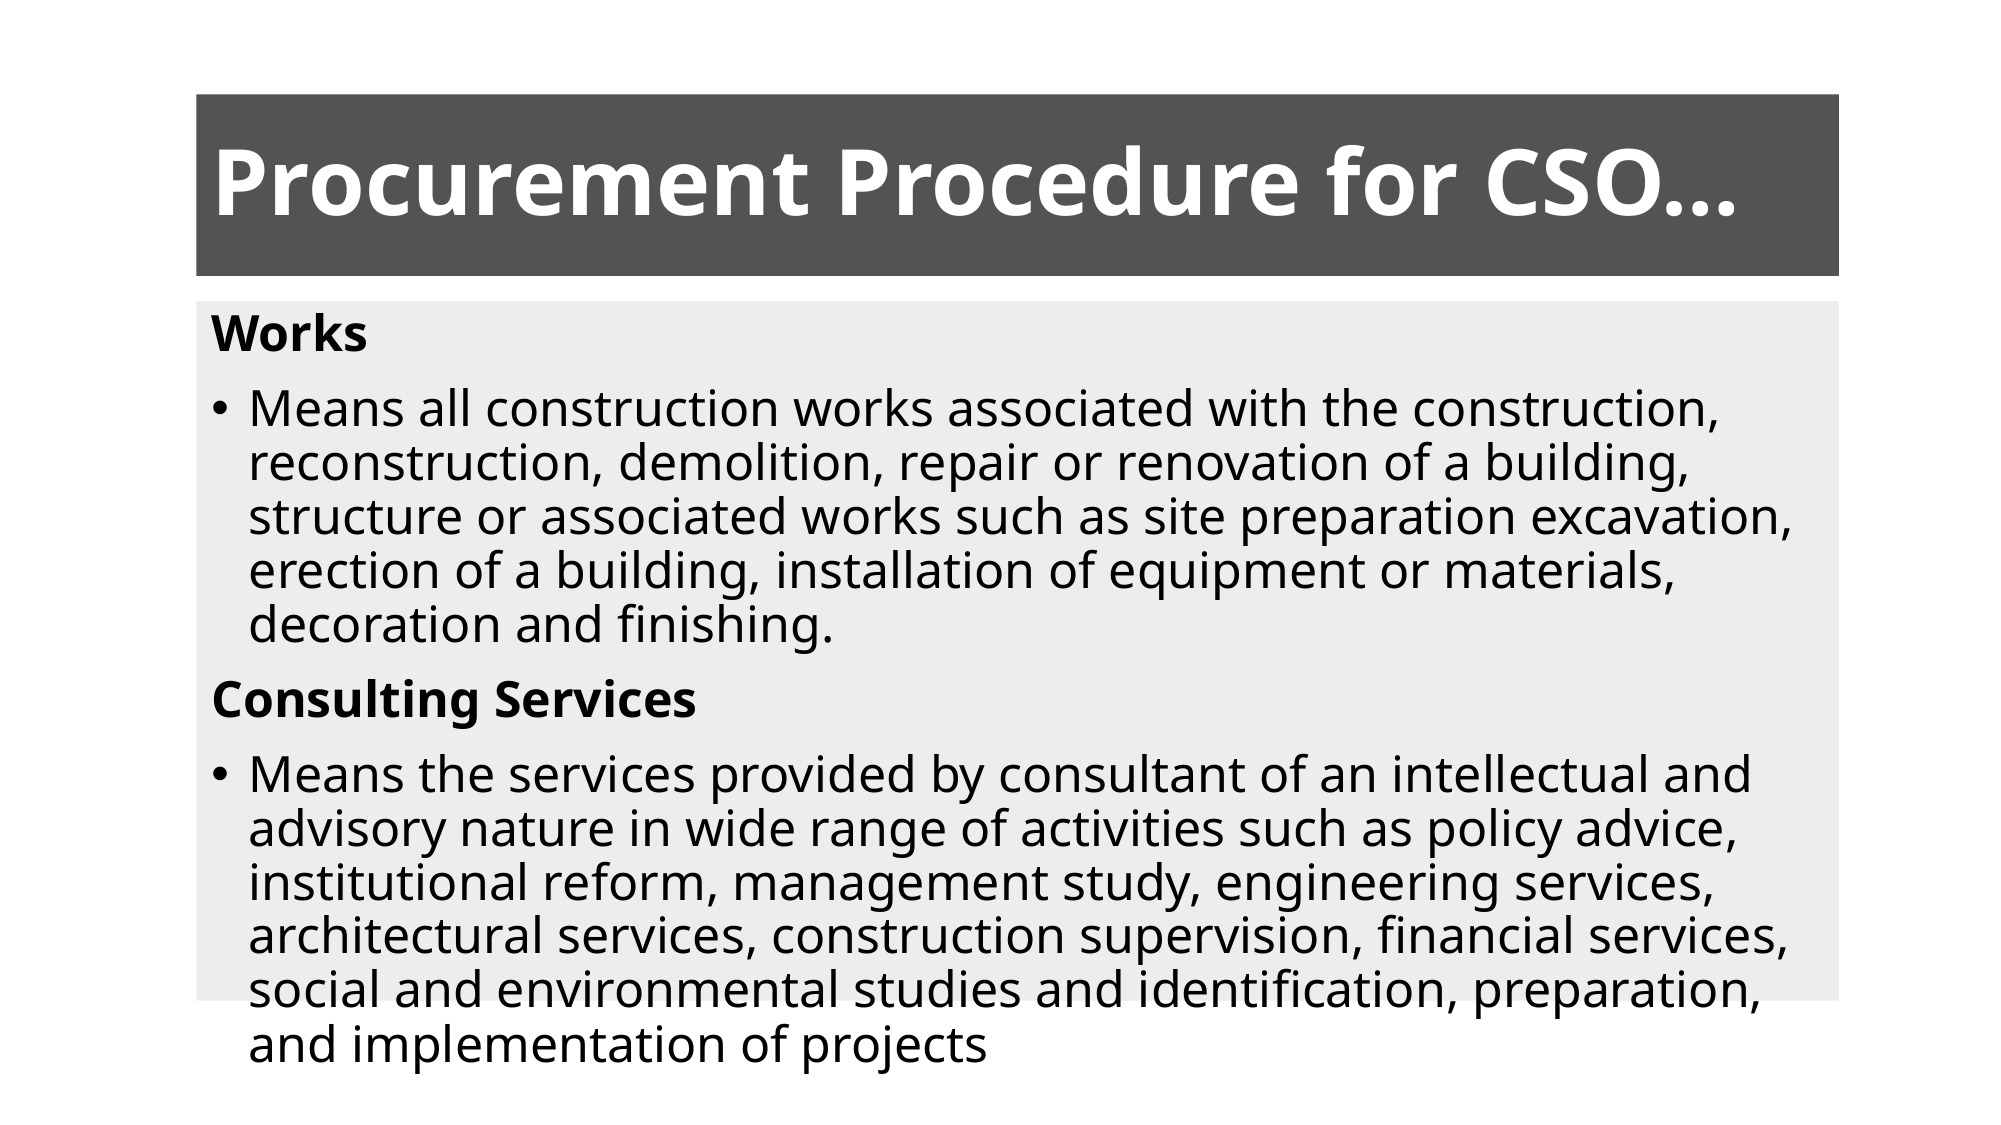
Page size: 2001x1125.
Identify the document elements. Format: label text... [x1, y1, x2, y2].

list Works Means all construction works associated with the construction, reconstruction, demolition, repair or renovation of a building, structure or associated works such as site preparation excavation, erection of a building, installation of equipment or materials, decoration and finishing. Consulting Services Means the services provided by consultant of an intellectual and advisory nature in wide range of activities such as policy advice, institutional reform, management study, engineering services, architectural services, construction supervision, financial services, social and environmental studies and identification, preparation, and implementation of projects [196, 301, 1839, 1001]
title Procurement Procedure for CSO… [196, 94, 1839, 276]
